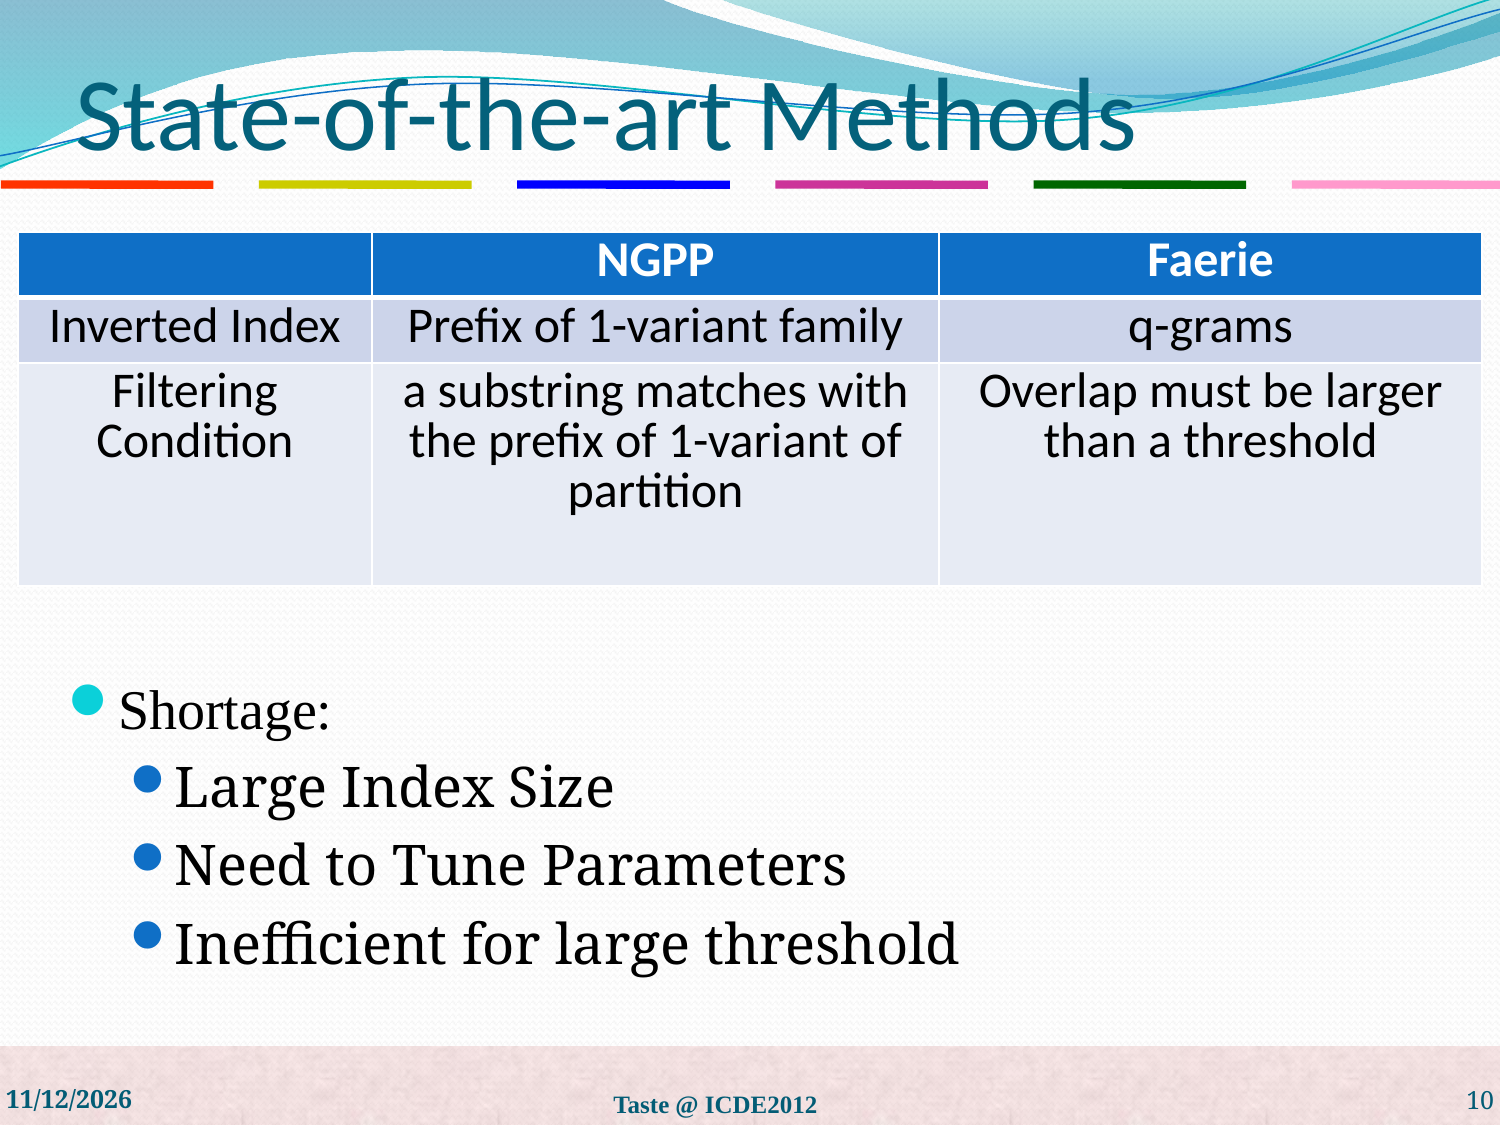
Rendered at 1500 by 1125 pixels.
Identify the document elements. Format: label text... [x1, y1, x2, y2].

table_header Faerie [940, 233, 1481, 295]
table_cell q-grams [940, 300, 1481, 362]
title State-of-the-art Methods [75, 0, 1425, 172]
table_header [19, 233, 371, 295]
table_cell Prefix of 1-variant family [373, 300, 938, 362]
list Shortage: Large Index Size Need to Tune Parameters Inefficient for large threshold [53, 228, 1500, 985]
table_cell a substring matches with the prefix of 1-variant of partition [373, 364, 938, 585]
table_cell Filtering Condition [19, 364, 371, 585]
slide_number 10 [1369, 1058, 1495, 1119]
table_header NGPP [373, 233, 938, 295]
footer Taste @ ICDE2012 [613, 1058, 1164, 1119]
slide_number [5, 1057, 356, 1118]
table_cell Inverted Index [19, 300, 371, 362]
table_cell Overlap must be larger than a threshold [940, 364, 1481, 585]
